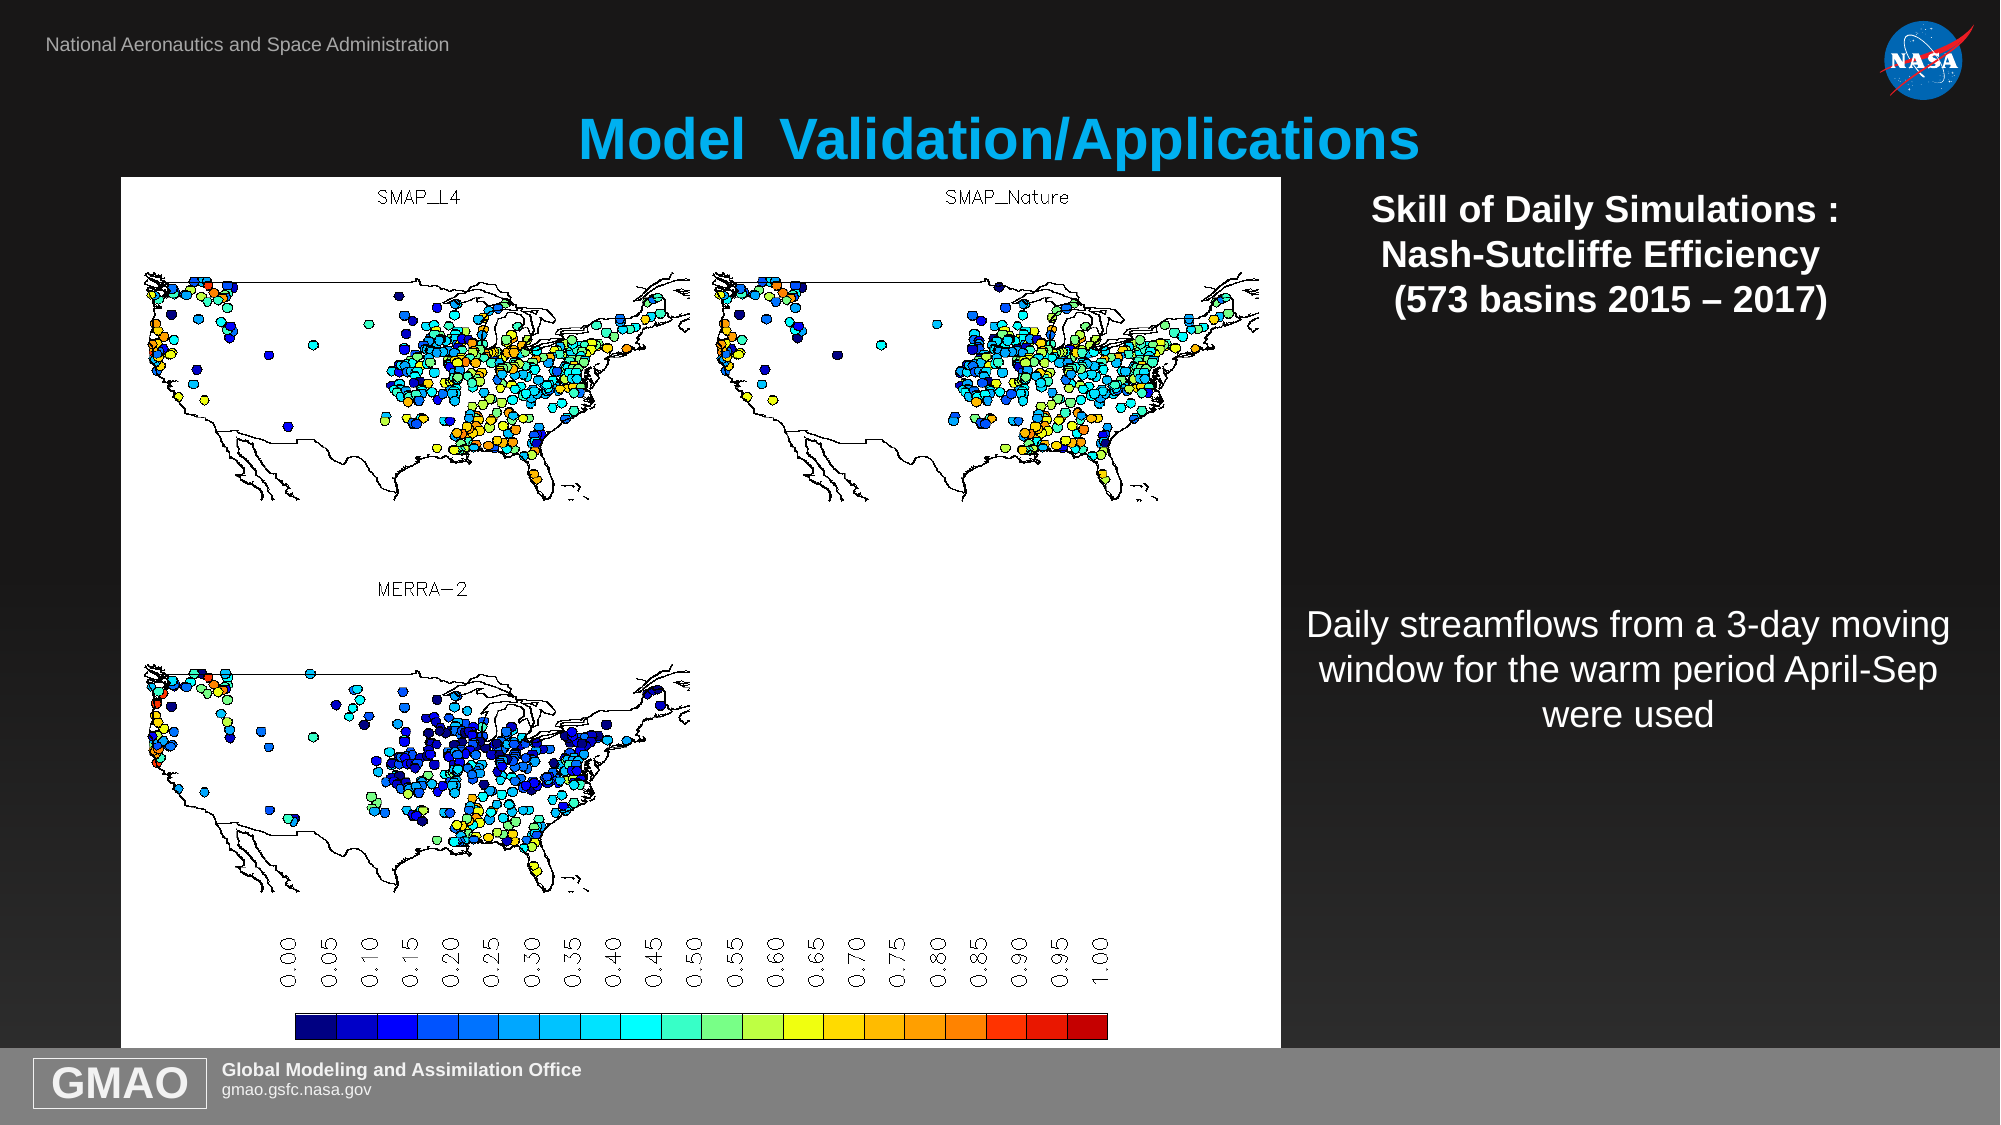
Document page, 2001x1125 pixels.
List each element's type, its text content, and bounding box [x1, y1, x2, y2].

picture [121, 177, 1281, 1048]
text_box Skill of Daily Simulations : Nash-Sutcliffe Efficiency (573 basins 2015 – 2017) [1281, 177, 1968, 328]
title Model Validation/Applications [137, 73, 1863, 177]
text_box Daily streamflows from a 3-day moving window for the warm period April-Sep were used [1281, 592, 1986, 743]
